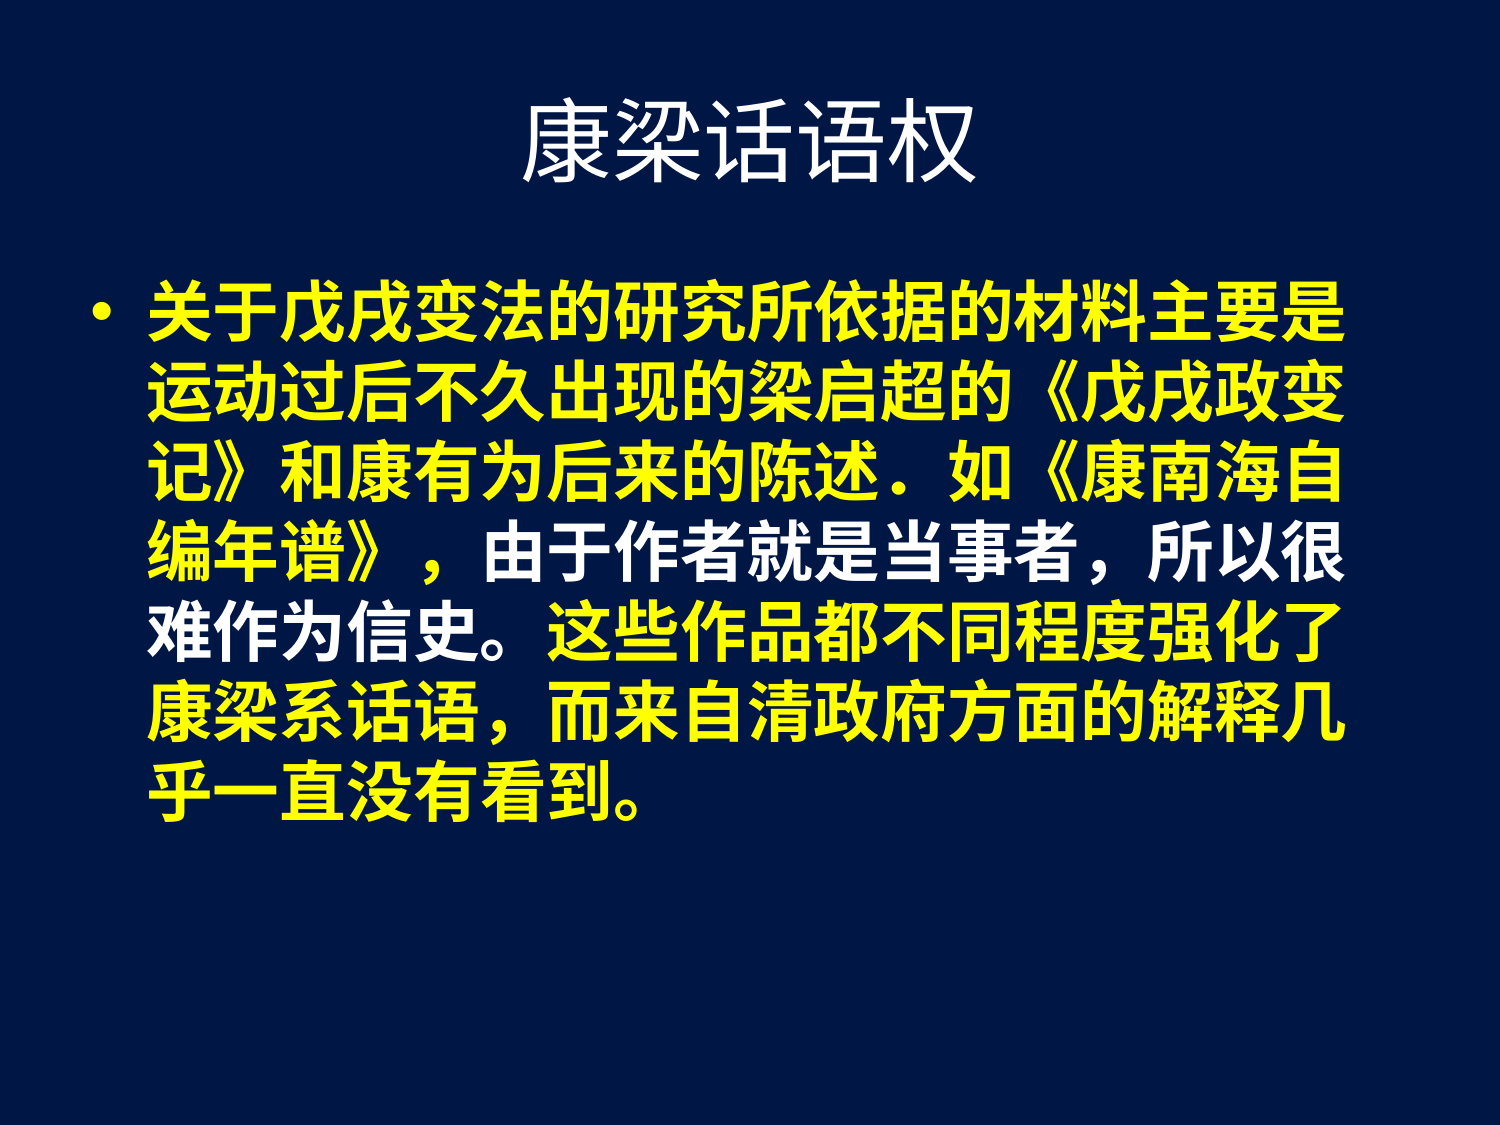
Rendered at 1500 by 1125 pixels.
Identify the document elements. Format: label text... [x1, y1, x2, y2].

title 康梁话语权 [75, 45, 1425, 233]
list 关于戊戌变法的研究所依据的材料主要是运动过后不久出现的梁启超的《戊戌政变记》和康有为后来的陈述．如《康南海自编年谱》，由于作者就是当事者，所以很难作为信史。这些作品都不同程度强化了康梁系话语，而来自清政府方面的解释几乎一直没有看到。 [75, 262, 1425, 1005]
